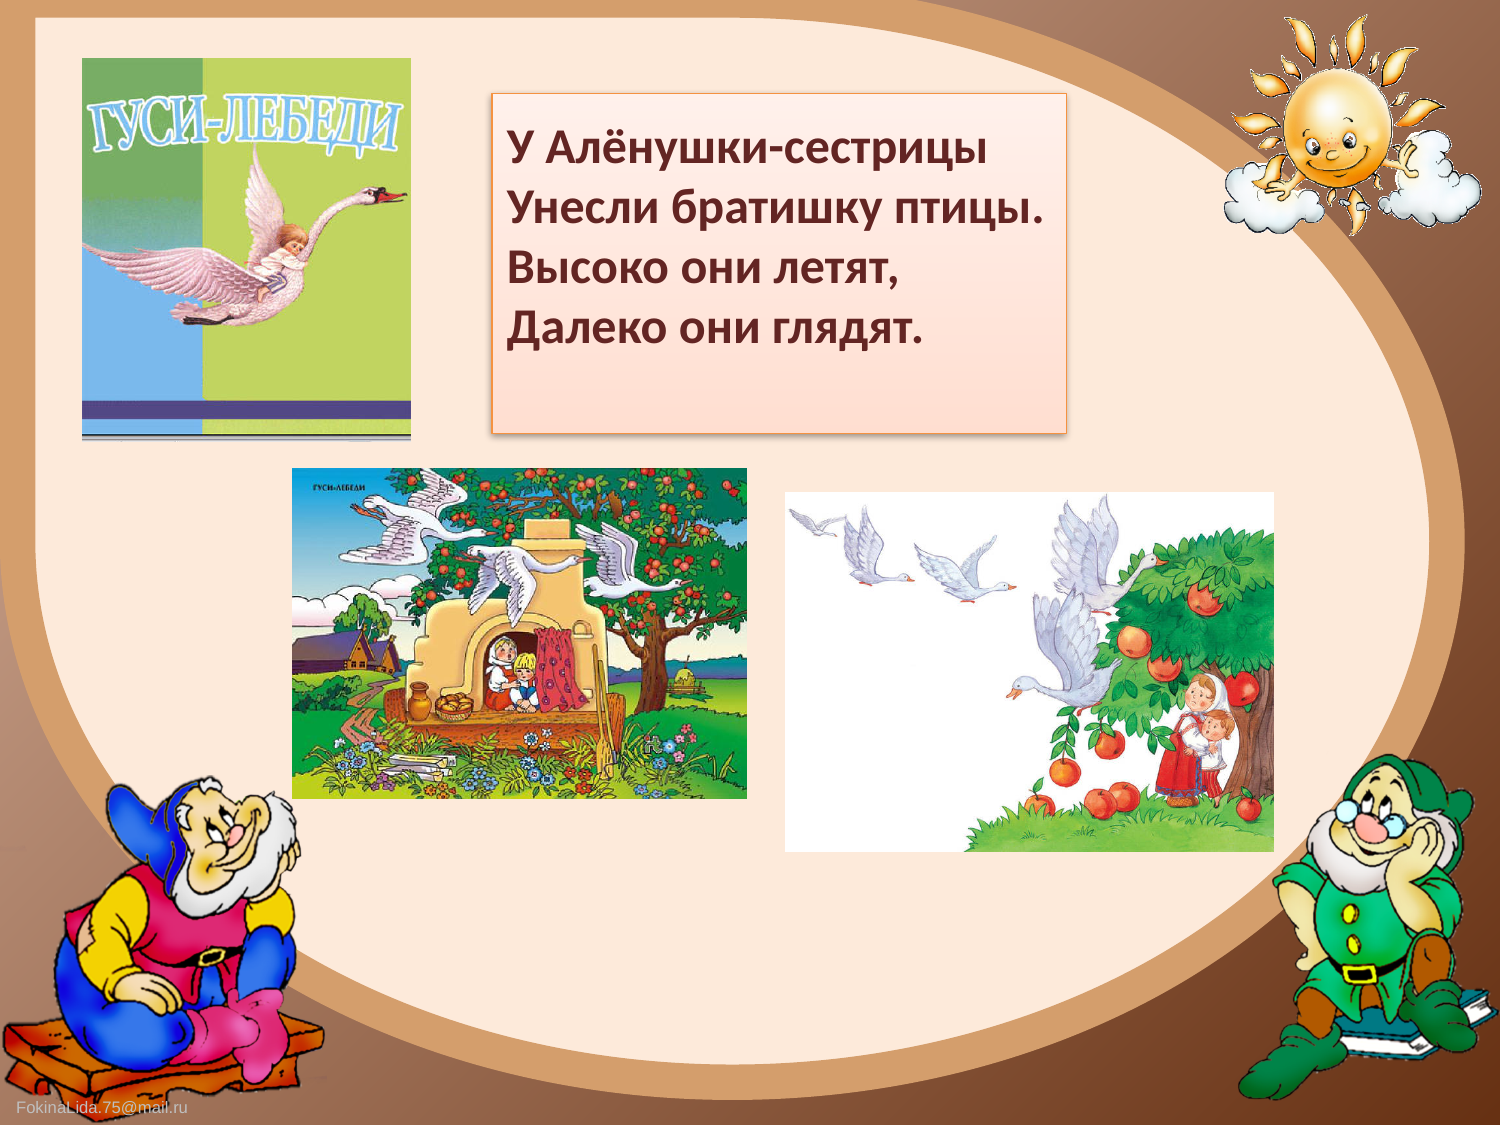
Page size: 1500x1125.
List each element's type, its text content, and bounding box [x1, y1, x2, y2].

picture [1214, 0, 1500, 244]
text_box У Алёнушки-сестрицы Унесли братишку птицы. Высоко они летят, Далеко они глядят. [491, 93, 1067, 434]
picture [81, 58, 411, 442]
picture [0, 468, 748, 1125]
picture [784, 491, 1500, 1101]
